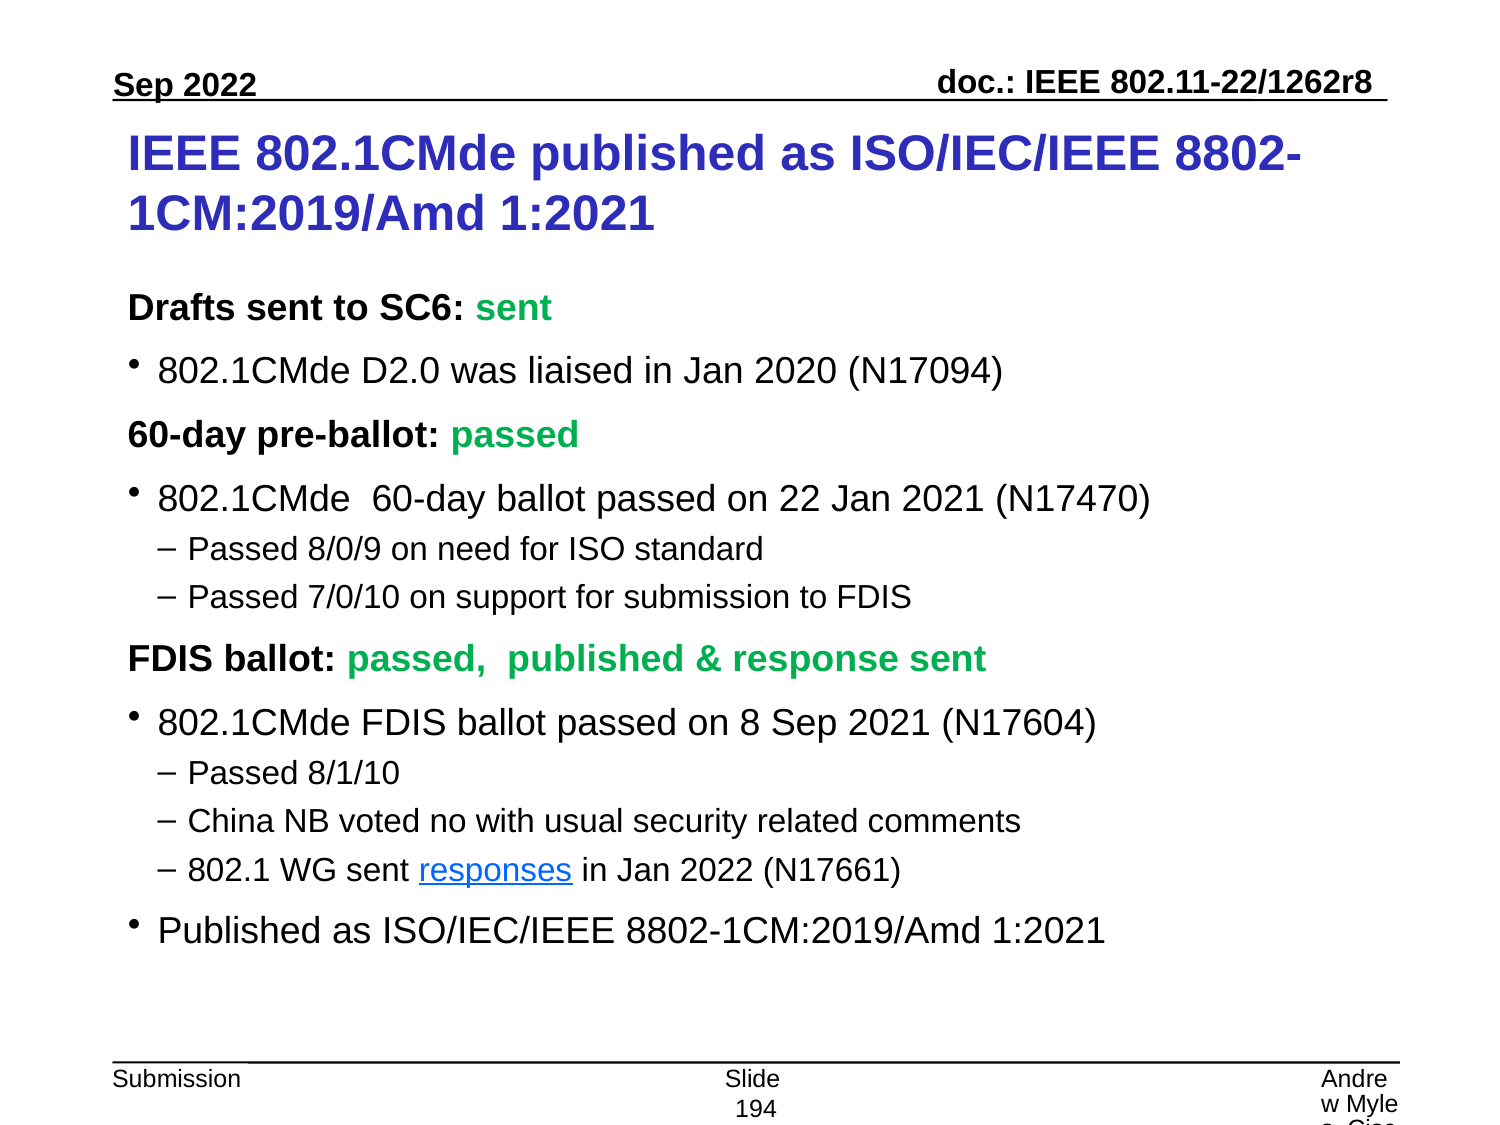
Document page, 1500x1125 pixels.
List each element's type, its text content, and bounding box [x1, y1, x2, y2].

footer Andrew Myles, Cisco [1320, 1061, 1402, 1093]
title IEEE 802.1CMde published as ISO/IEC/IEEE 8802-1CM:2019/Amd 1:2021 [112, 112, 1388, 275]
list Drafts sent to SC6: sent 802.1CMde D2.0 was liaised in Jan 2020 (N17094) 60-day pre-ballot: passed 802.1CMde 60-day ballot passed on 22 Jan 2021 (N17470) Passed 8/0/9 on need for ISO standard Passed 7/0/10 on support for submission to FDIS FDIS ballot: passed, published & response sent 802.1CMde FDIS ballot passed on 8 Sep 2021 (N17604) Passed 8/1/10 China NB voted no with usual security related comments 802.1 WG sent responses in Jan 2022 (N17661) Published as ISO/IEC/IEEE 8802-1CM:2019/Amd 1:2021 [112, 275, 1388, 950]
slide_number Slide 194 [709, 1061, 803, 1093]
